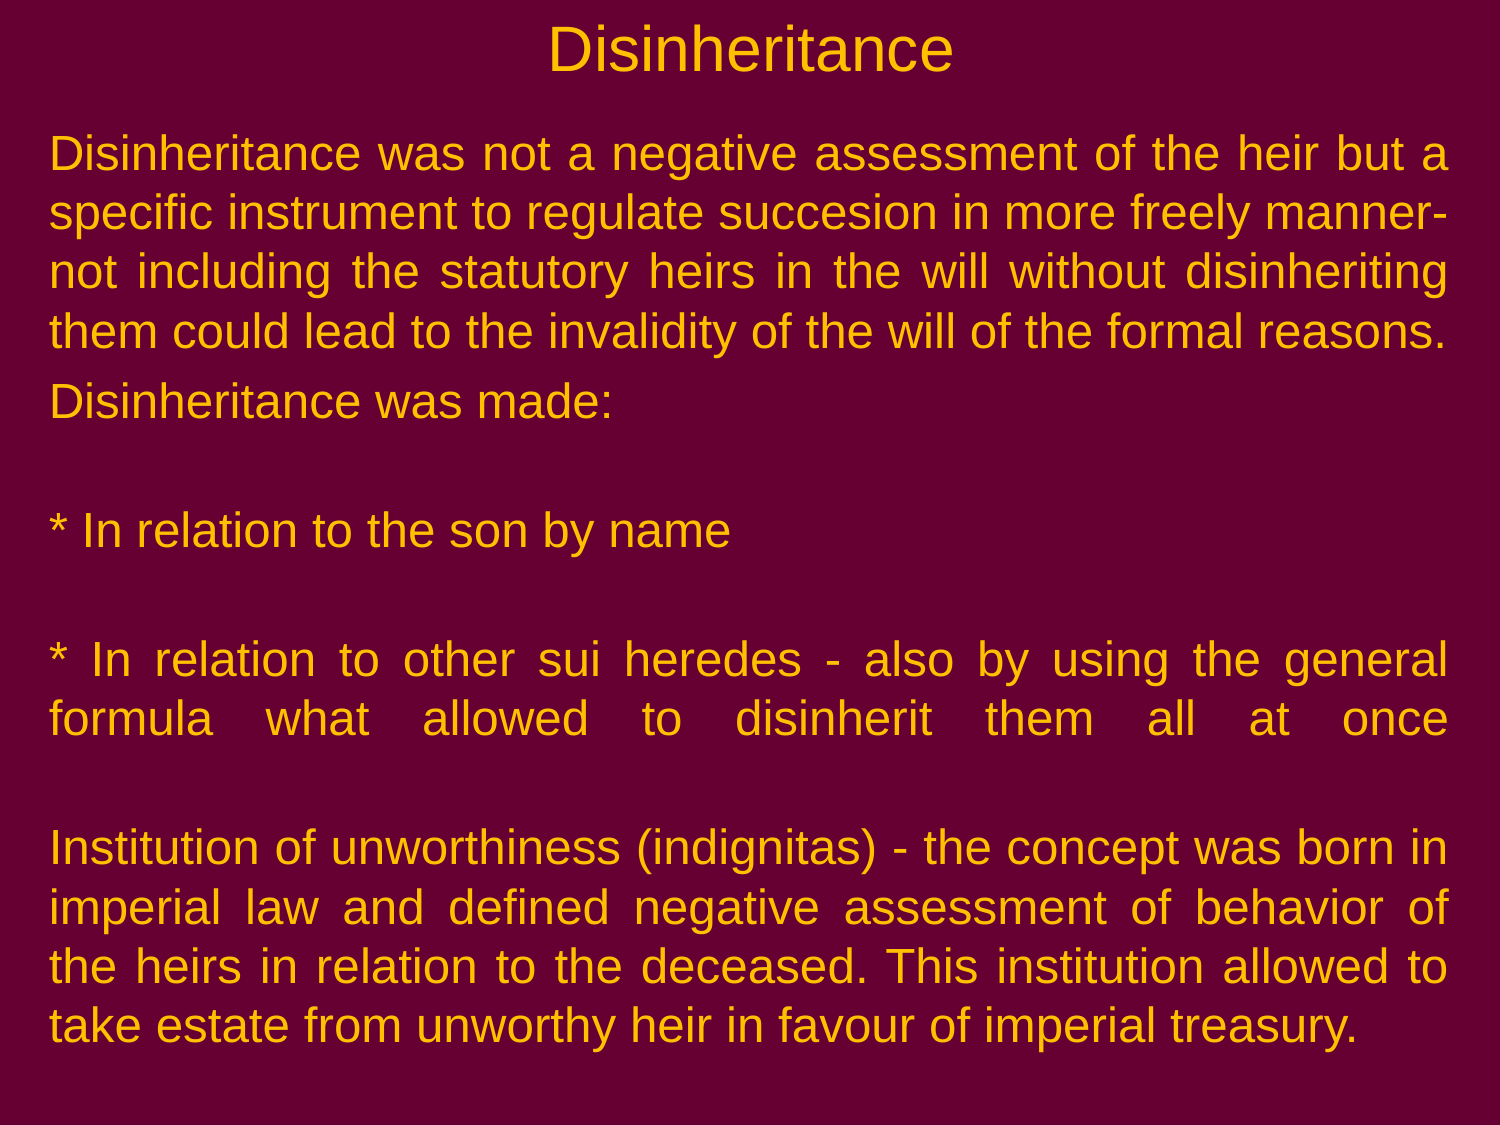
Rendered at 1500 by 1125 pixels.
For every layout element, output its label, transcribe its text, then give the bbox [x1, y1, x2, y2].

title Disinheritance [76, 0, 1428, 93]
list Disinheritance was not a negative assessment of the heir but a specific instrument to regulate succesion in more freely manner- not including the statutory heirs in the will without disinheriting them could lead to the invalidity of the will of the formal reasons. Disinheritance was made: * In relation to the son by name * In relation to other sui heredes - also by using the general formula what allowed to disinherit them all at once Institution of unworthiness (indignitas) - the concept was born in imperial law and defined negative assessment of behavior of the heirs in relation to the deceased. This institution allowed to take estate from unworthy heir in favour of imperial treasury. [40, 113, 1460, 1083]
